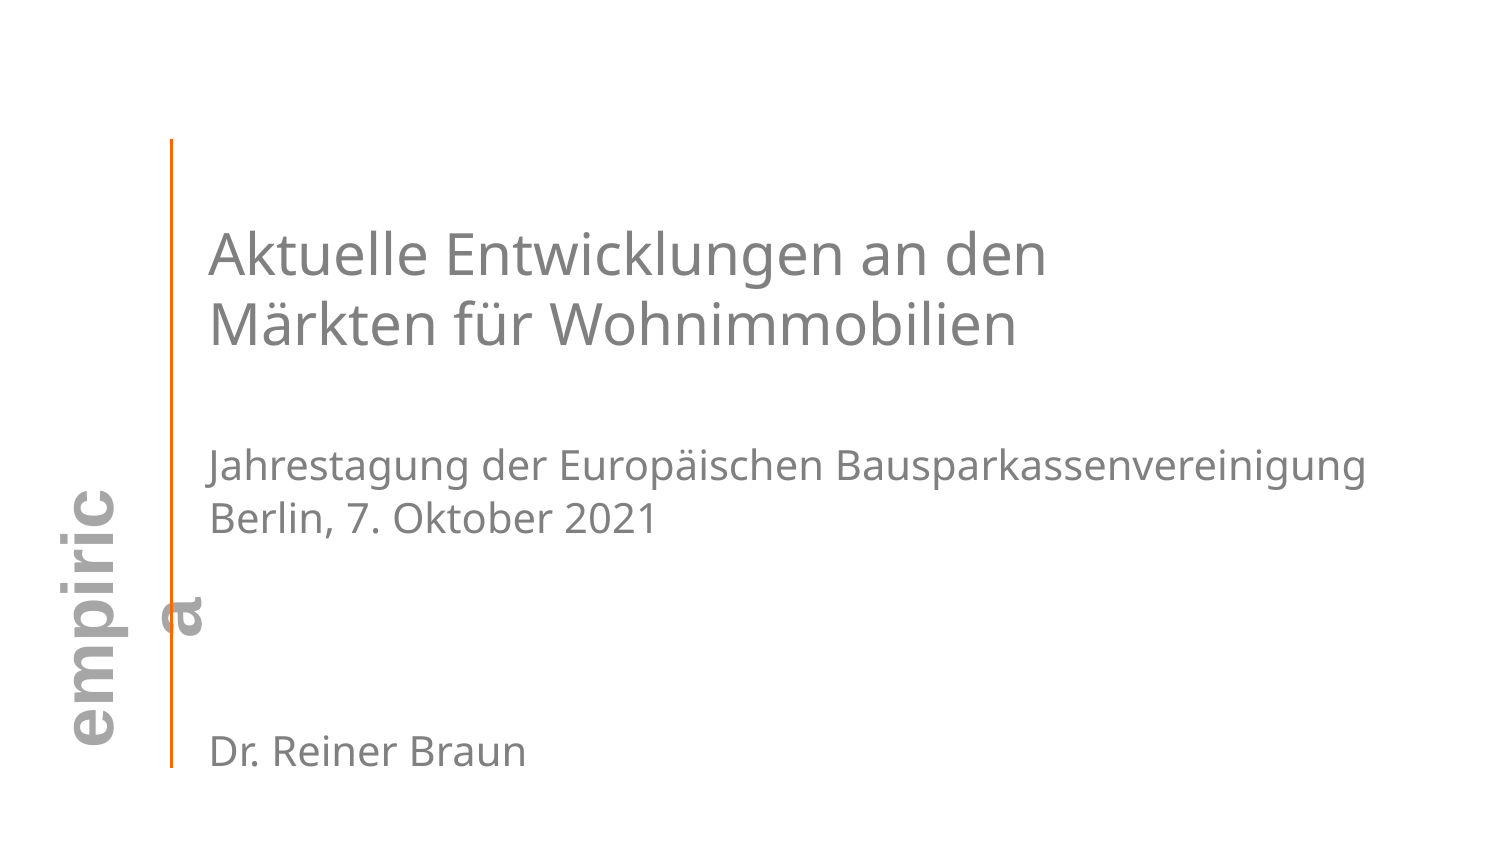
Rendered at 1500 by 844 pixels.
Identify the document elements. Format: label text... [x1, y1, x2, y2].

list Dr. Reiner Braun [193, 717, 1459, 786]
list Jahrestagung der Europäischen Bausparkassenvereinigung [193, 430, 1459, 484]
title Aktuelle Entwicklungen an den Märkten für Wohnimmobilien [193, 209, 1459, 387]
list Berlin, 7. Oktober 2021 [193, 484, 1460, 606]
